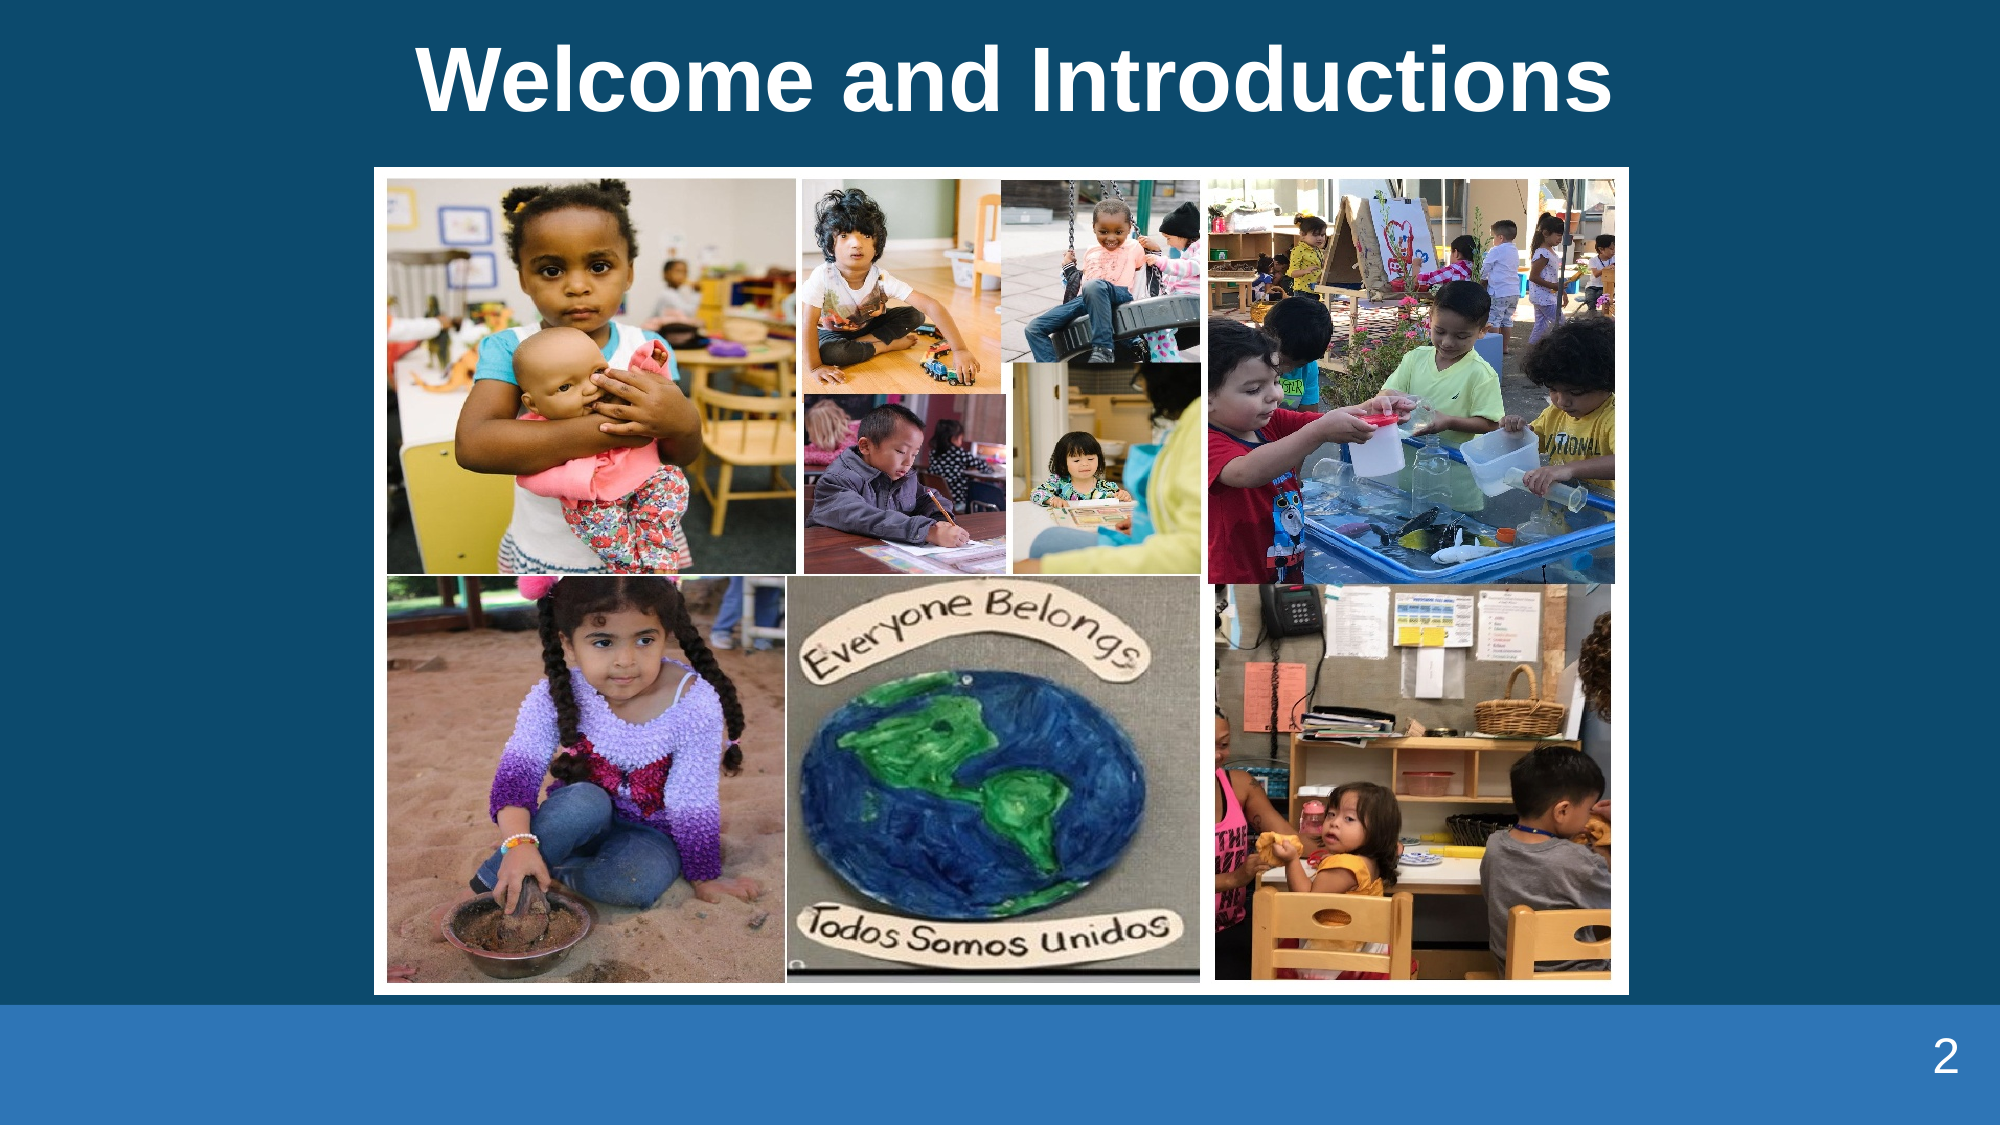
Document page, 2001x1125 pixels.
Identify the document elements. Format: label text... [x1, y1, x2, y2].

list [374, 167, 1629, 995]
slide_number 2 [1524, 1012, 1975, 1095]
title Welcome and Introductions [40, 0, 1991, 191]
